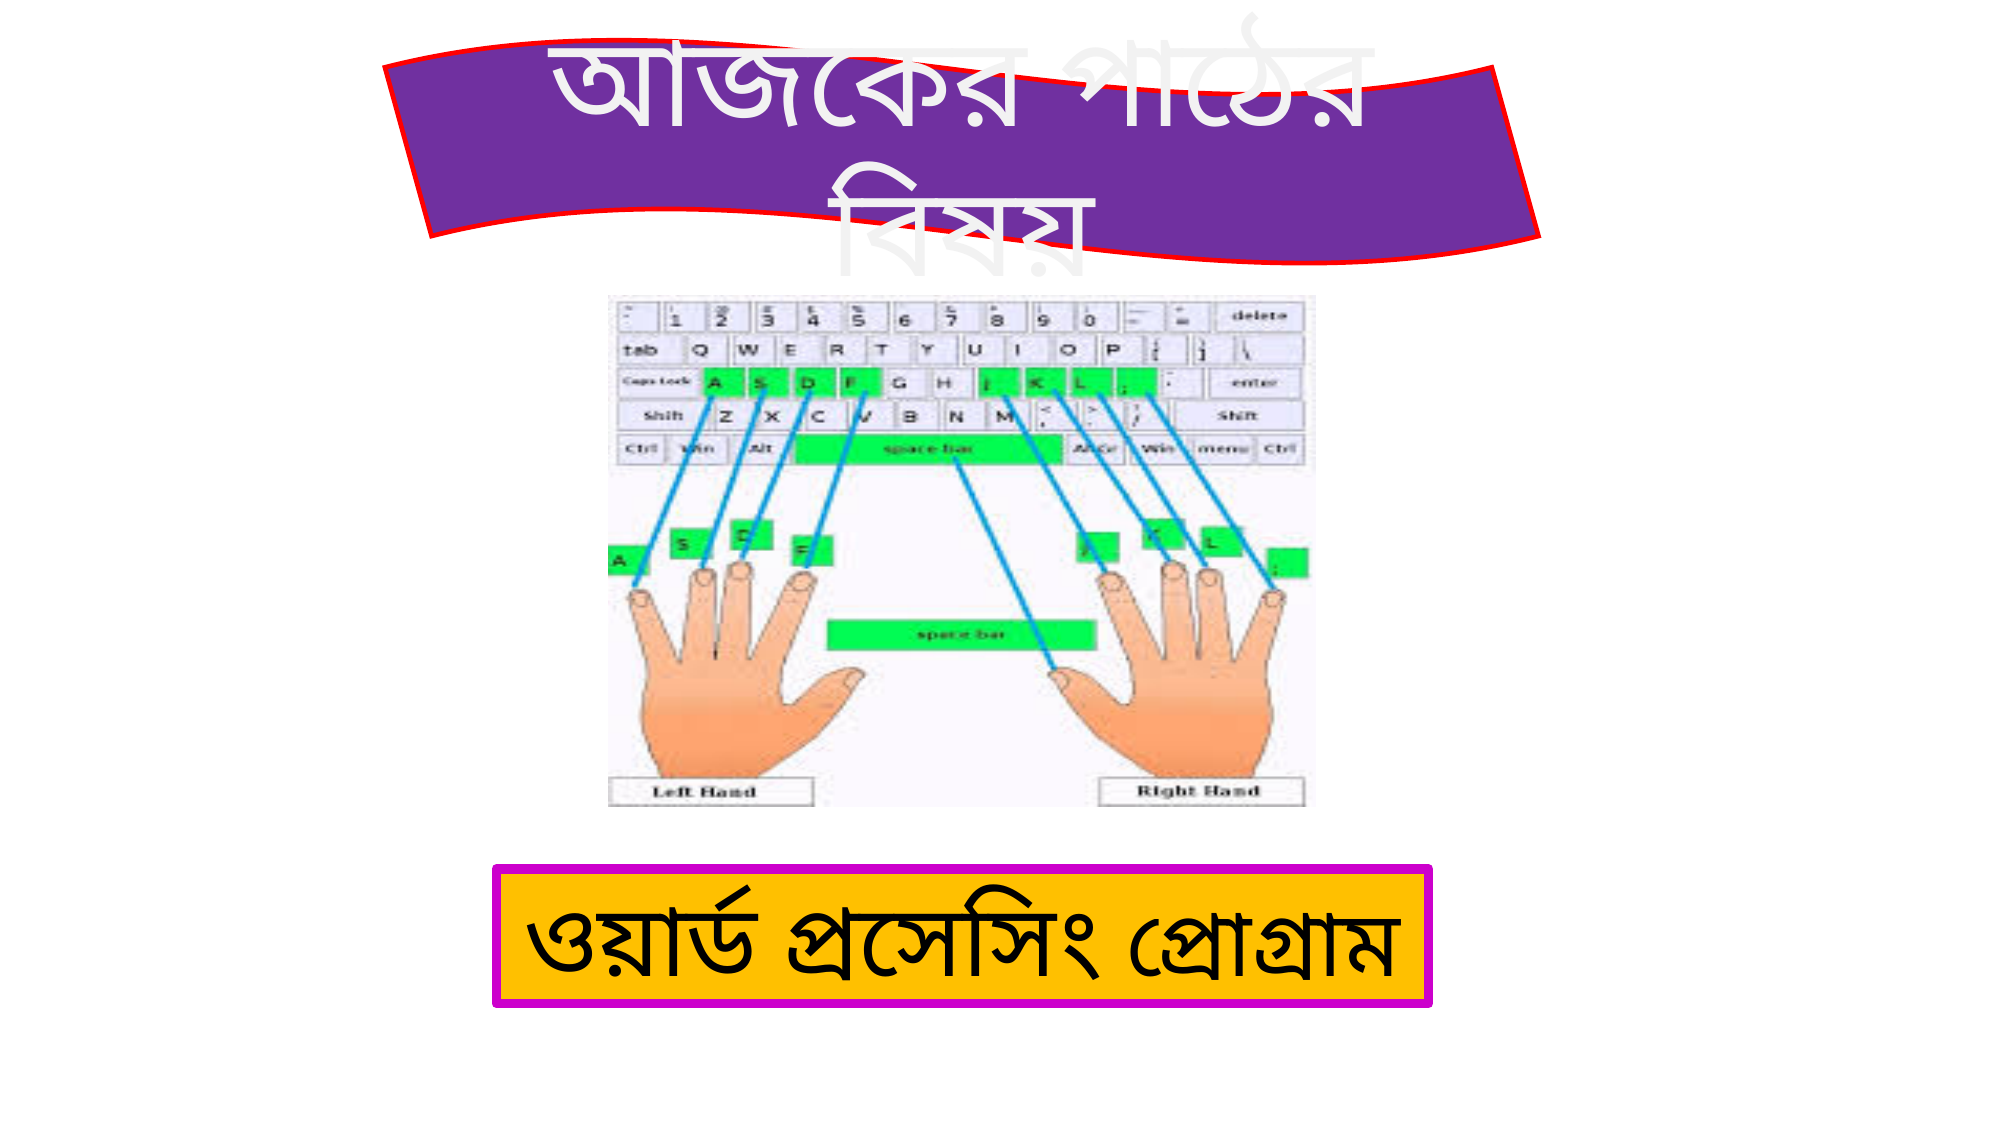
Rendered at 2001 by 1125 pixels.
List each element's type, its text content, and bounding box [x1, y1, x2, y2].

text_box আজকের পাঠের বিষয় [383, 39, 1540, 265]
picture [608, 295, 1316, 807]
text_box ওয়ার্ড প্রসেসিং প্রোগ্রাম [496, 868, 1429, 1004]
